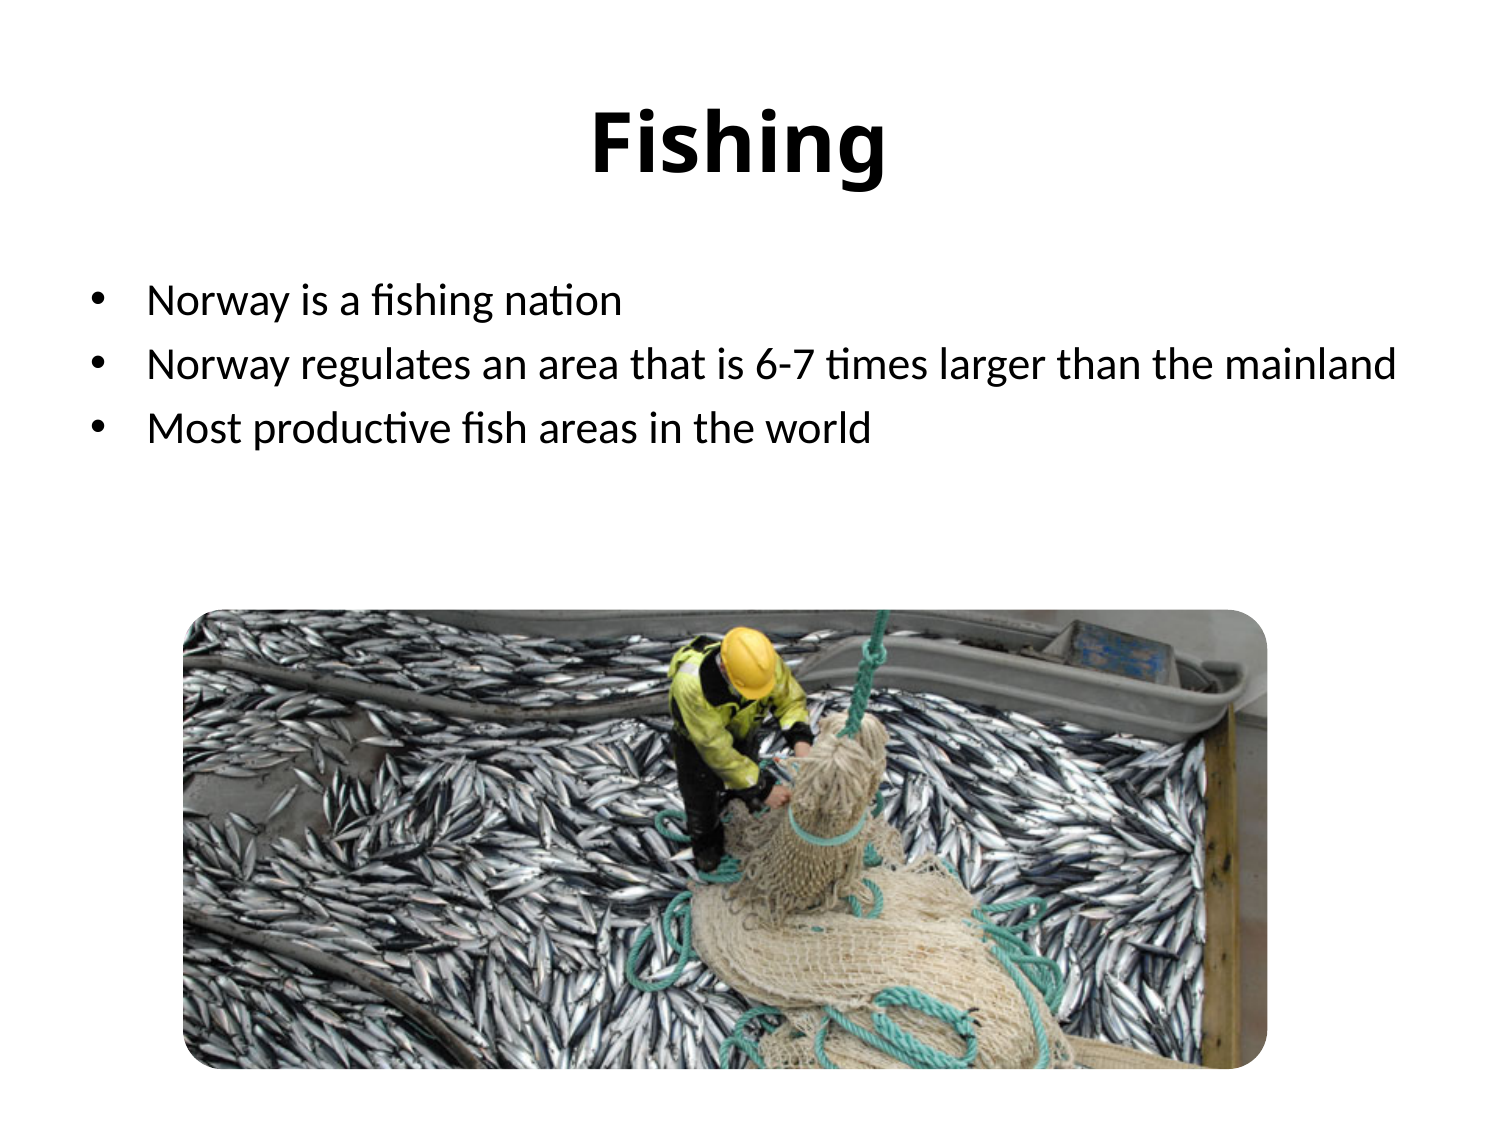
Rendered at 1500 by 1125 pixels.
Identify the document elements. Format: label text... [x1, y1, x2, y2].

picture [182, 609, 1268, 1070]
list Norway is a fishing nation Norway regulates an area that is 6-7 times larger than the mainland Most productive fish areas in the world [75, 262, 1425, 1005]
title Fishing [75, 45, 1425, 233]
